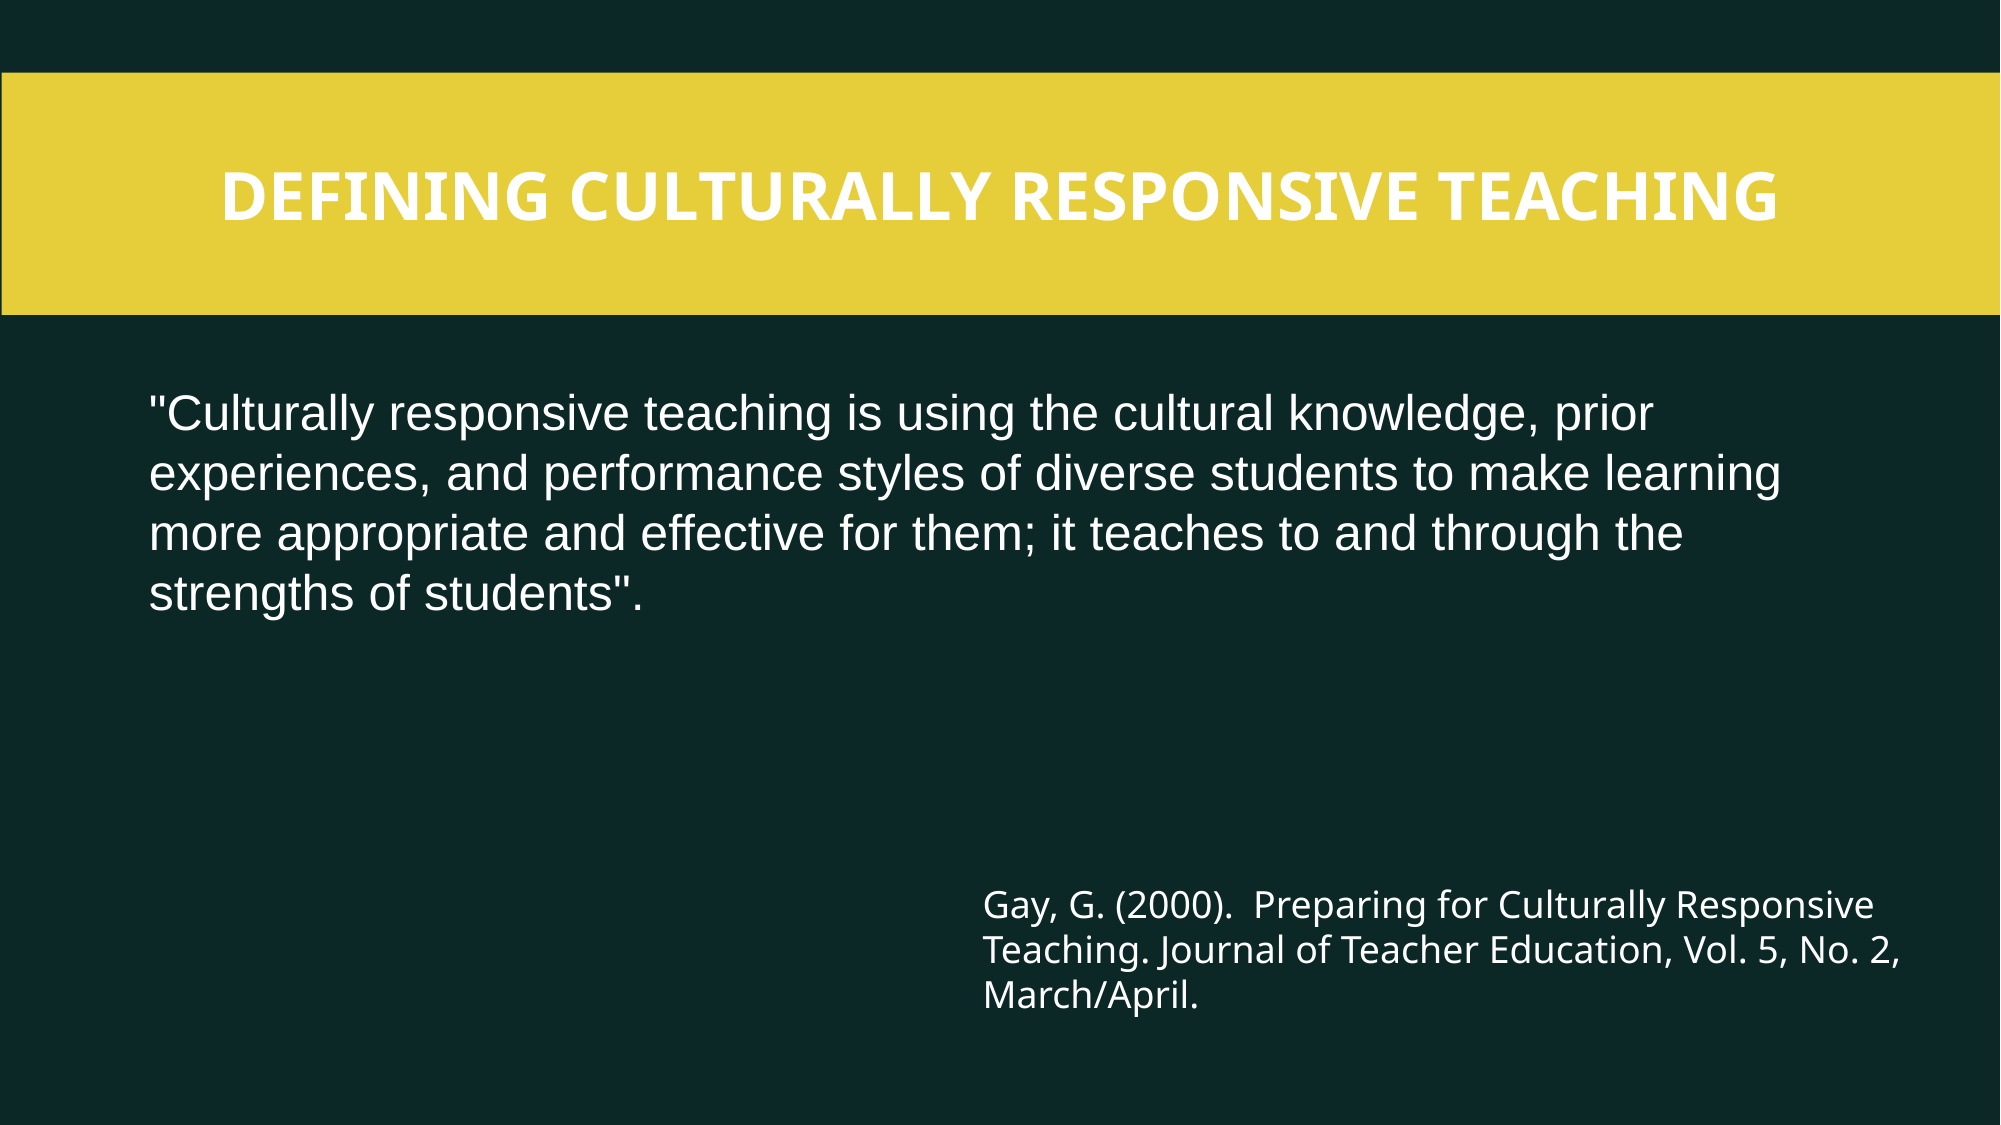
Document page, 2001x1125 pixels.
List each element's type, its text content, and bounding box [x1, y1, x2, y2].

title DEFINING CULTURALLY RESPONSIVE TEACHING [1, 72, 2000, 315]
text_box "Culturally responsive teaching is using the cultural knowledge, prior experiences, and performance styles of diverse students to make learning more appropriate and effective for them; it teaches to and through the strengths of students". [134, 373, 1802, 628]
text_box Gay, G. (2000). Preparing for Culturally Responsive Teaching. Journal of Teacher Education, Vol. 5, No. 2, March/April. [968, 873, 1968, 1069]
